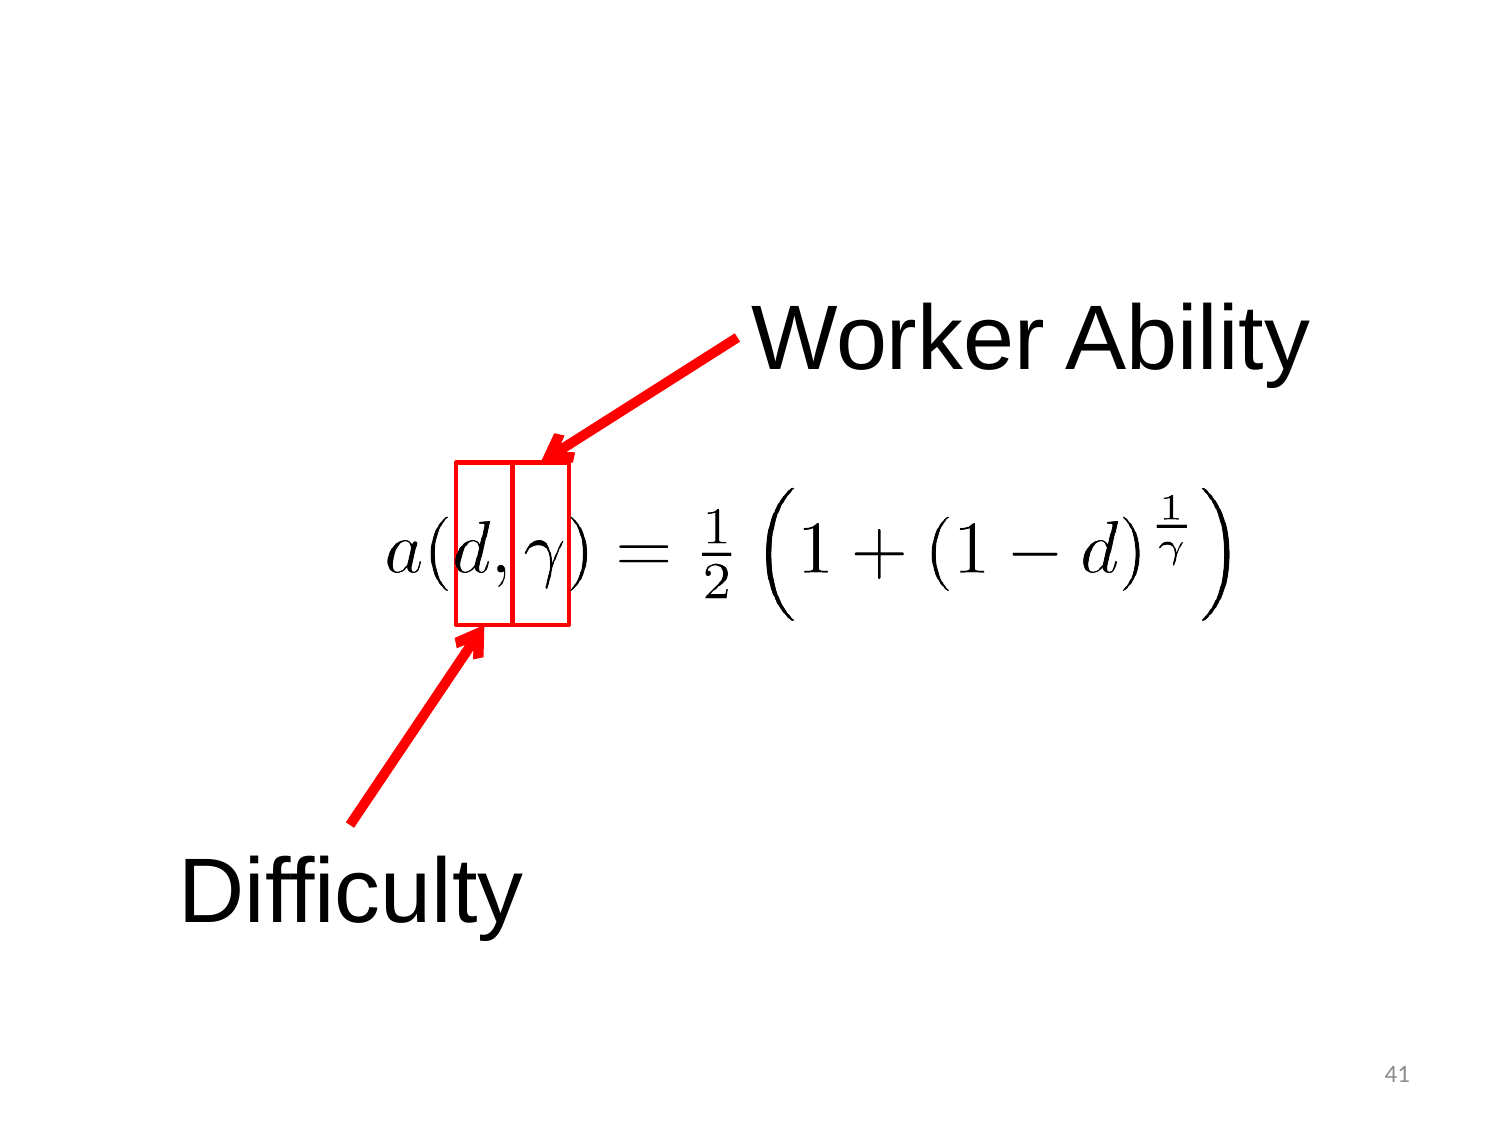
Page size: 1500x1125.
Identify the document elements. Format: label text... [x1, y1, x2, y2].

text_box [540, 337, 738, 463]
text_box Difficulty [163, 823, 540, 949]
text_box Worker Ability [736, 270, 1326, 395]
picture [387, 487, 1230, 621]
text_box [515, 460, 571, 485]
text_box [454, 460, 515, 485]
slide_number 41 [1074, 1042, 1425, 1103]
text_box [349, 624, 485, 826]
